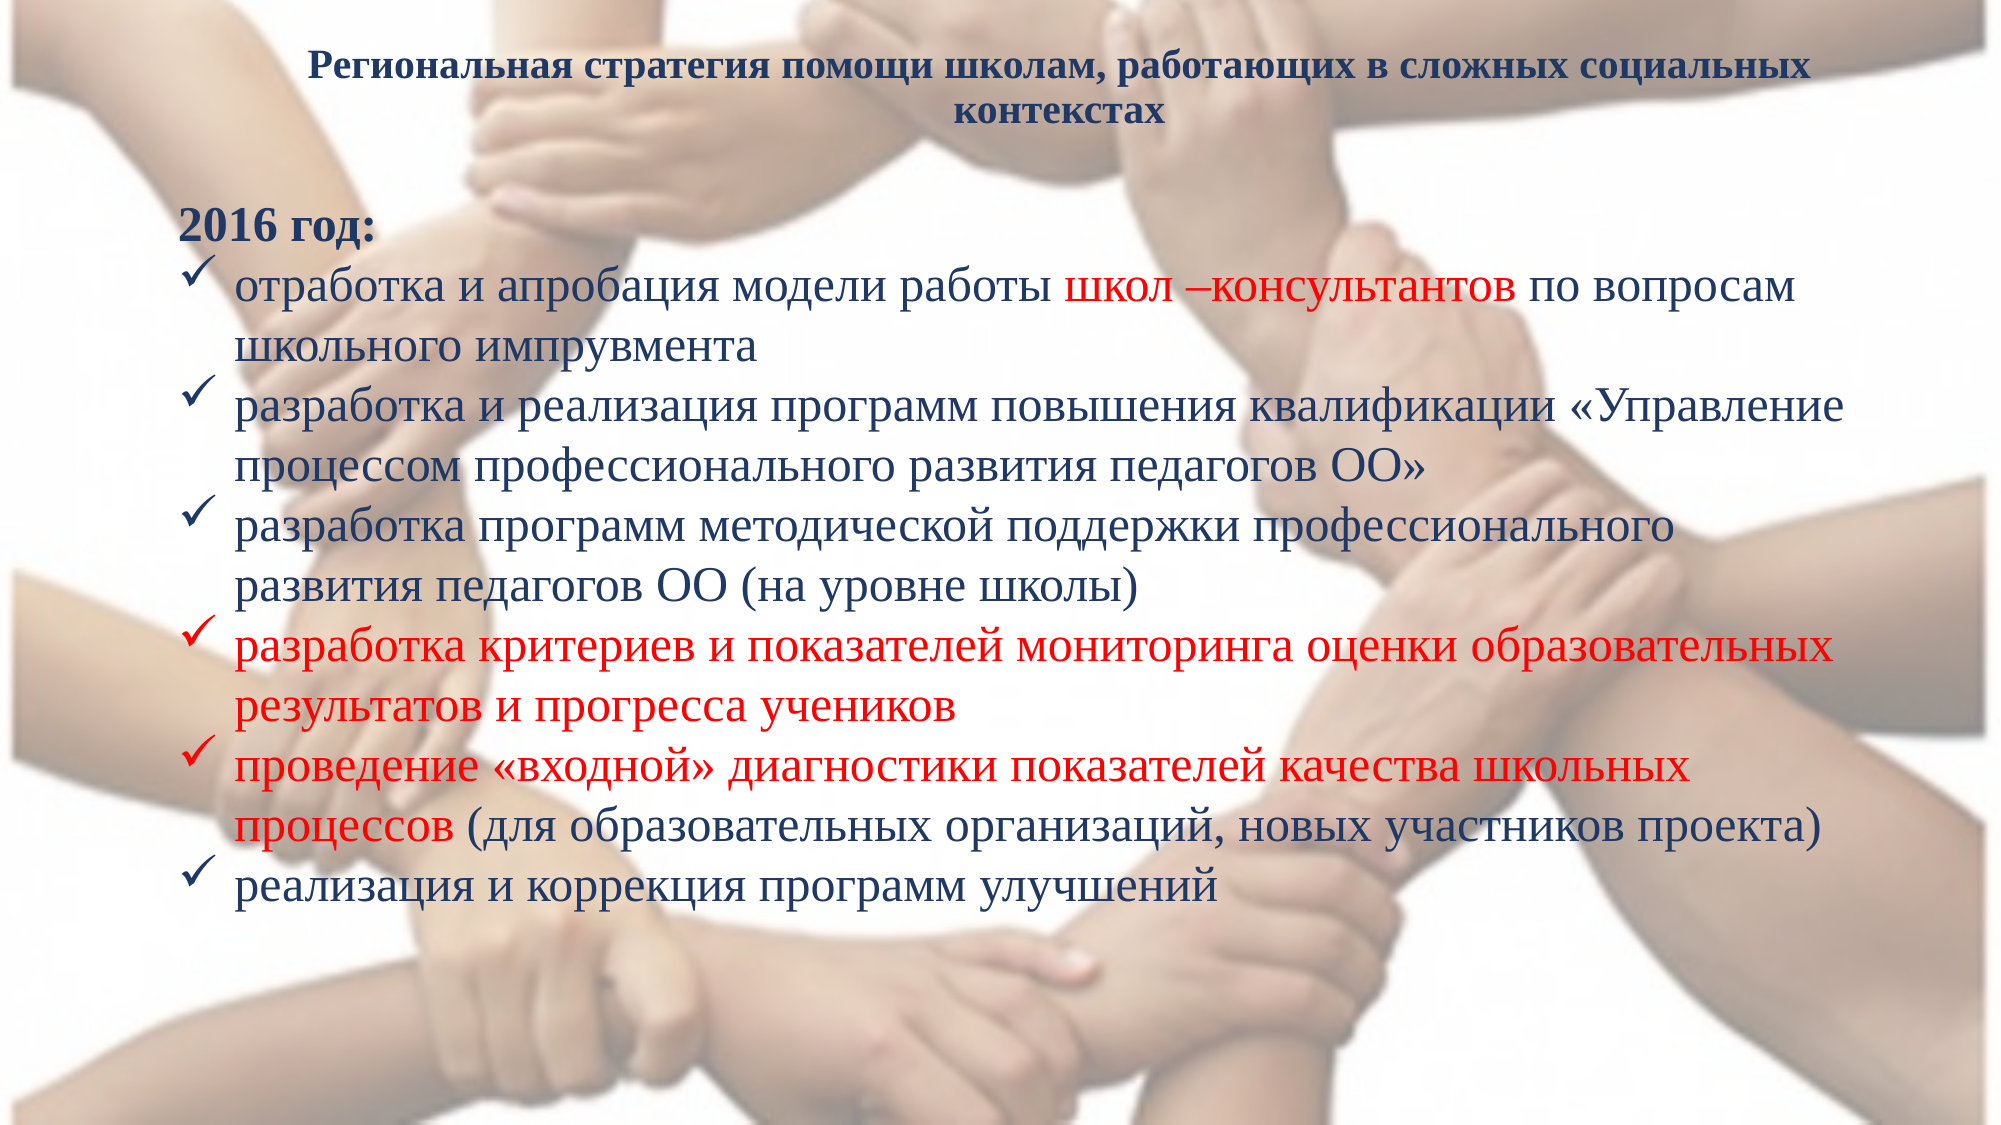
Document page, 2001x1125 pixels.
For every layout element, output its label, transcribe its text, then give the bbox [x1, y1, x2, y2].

title Региональная стратегия помощи школам, работающих в сложных социальных контекстах [197, 34, 1923, 141]
list 2016 год: отработка и апробация модели работы школ –консультантов по вопросам школьного импрувмента разработка и реализация программ повышения квалификации «Управление процессом профессионального развития педагогов ОО» разработка программ методической поддержки профессионального развития педагогов ОО (на уровне школы) разработка критериев и показателей мониторинга оценки образовательных результатов и прогресса учеников проведение «входной» диагностики показателей качества школьных процессов (для образовательных организаций, новых участников проекта) реализация и коррекция программ улучшений [90, 183, 1863, 1038]
